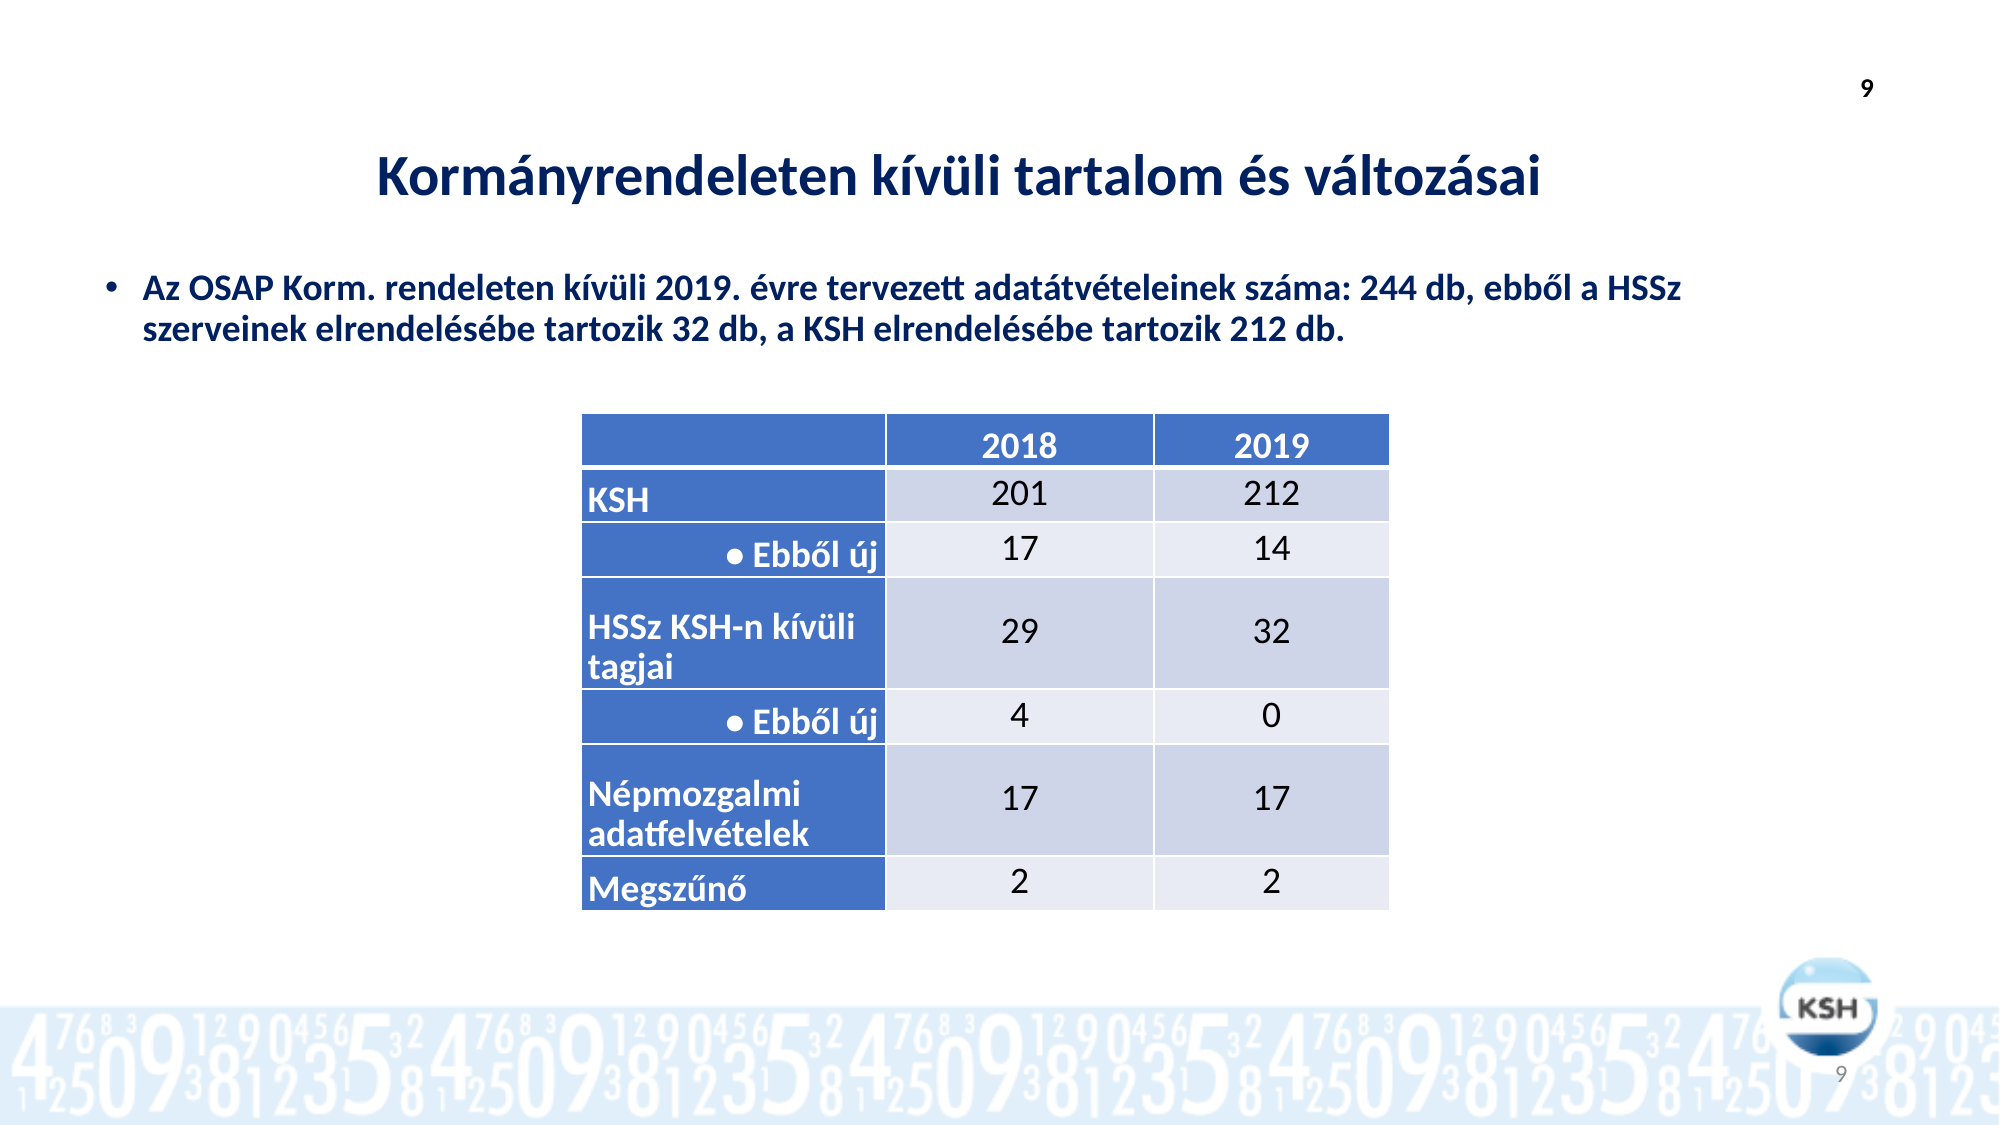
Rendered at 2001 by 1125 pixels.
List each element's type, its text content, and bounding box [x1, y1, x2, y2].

table_header 2019 [1155, 414, 1389, 465]
table_cell 212 [1155, 470, 1389, 521]
table_cell KSH [582, 470, 885, 521]
table_cell 32 [1155, 578, 1389, 688]
table_cell HSSz KSH-n kívüli tagjai [582, 578, 885, 688]
table_cell Megszűnő [582, 857, 885, 910]
table_cell 2 [887, 857, 1153, 910]
table_cell 14 [1155, 523, 1389, 576]
table_cell 29 [887, 578, 1153, 688]
text_box 9 [1830, 57, 1889, 117]
table_header 2018 [887, 414, 1153, 465]
picture [0, 0, 2001, 1125]
list Az OSAP Korm. rendeleten kívüli 2019. évre tervezett adatátvételeinek száma: 244 db, ebből a HSSz szerveinek elrendelésébe tartozik 32 db, a KSH elrendelésébe tartozik 212 db. [90, 260, 1744, 388]
table_cell 201 [887, 470, 1153, 521]
slide_number 9 [1412, 1042, 1863, 1103]
table_cell • Ebből új [582, 523, 885, 576]
title Kormányrendeleten kívüli tartalom és változásai [362, 117, 1608, 236]
table_cell 17 [1155, 745, 1389, 855]
table_header [582, 414, 885, 465]
table_cell Népmozgalmi adatfelvételek [582, 745, 885, 855]
table_cell 17 [887, 745, 1153, 855]
table_cell 2 [1155, 857, 1389, 910]
table_cell 4 [887, 690, 1153, 743]
table_cell 17 [887, 523, 1153, 576]
table_cell • Ebből új [582, 690, 885, 743]
table_cell 0 [1155, 690, 1389, 743]
